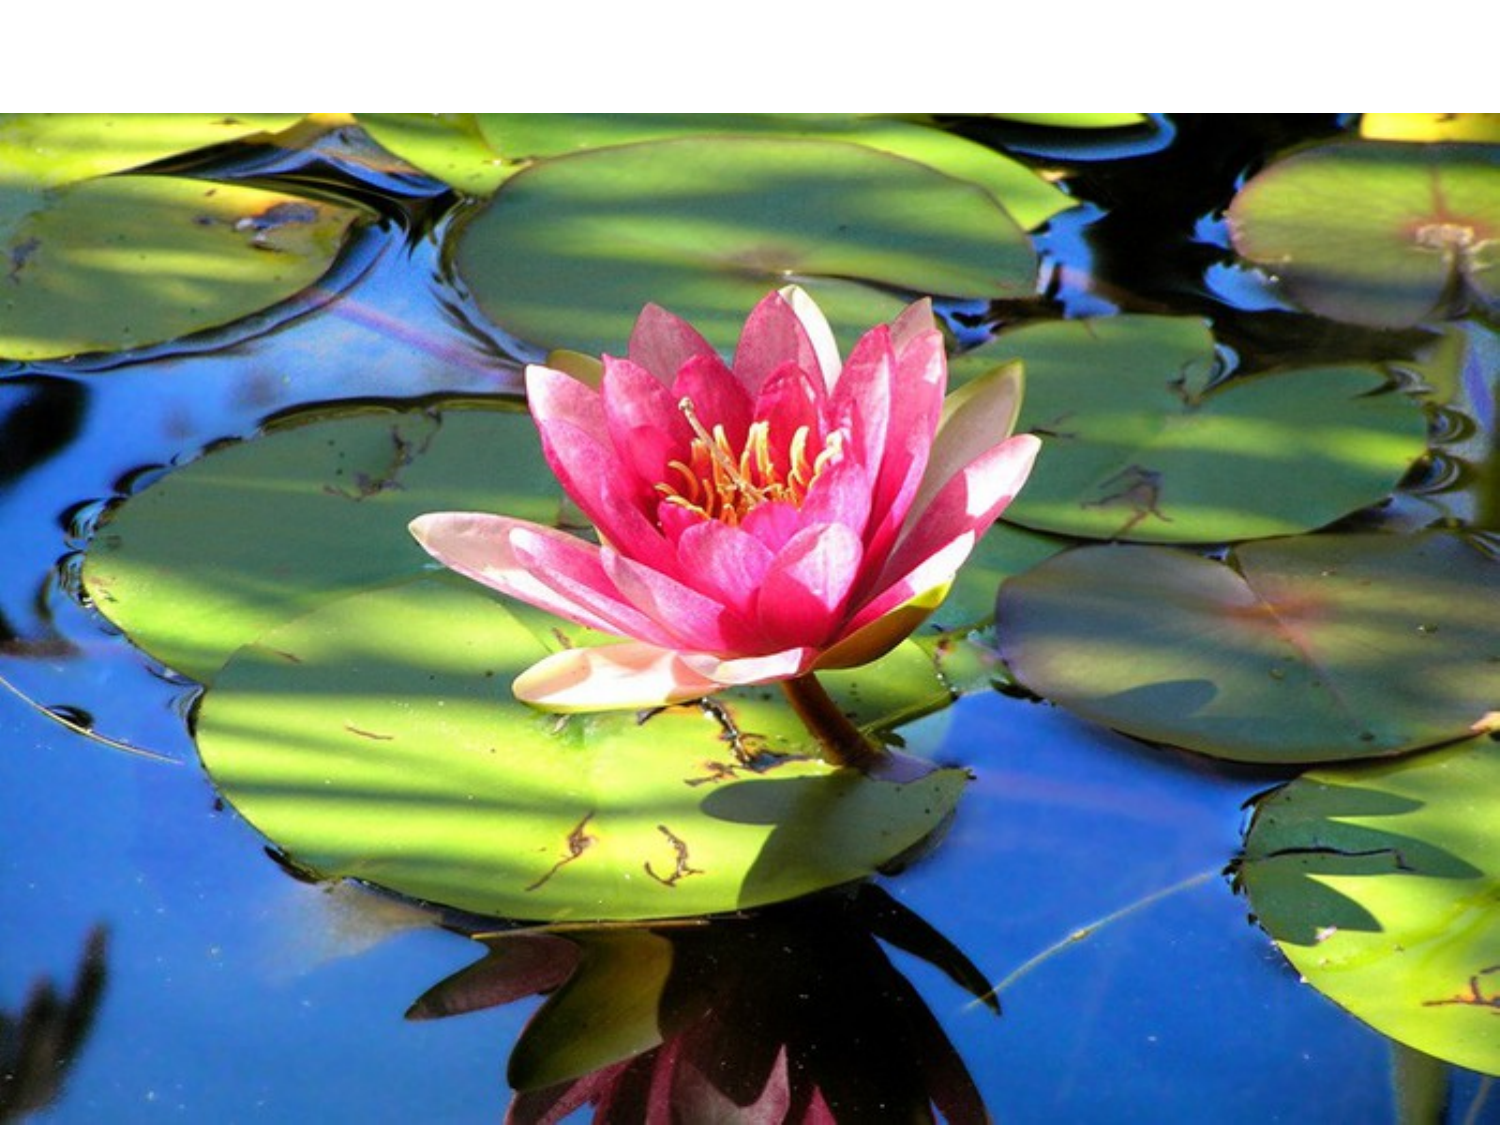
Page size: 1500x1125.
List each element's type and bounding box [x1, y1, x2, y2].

picture [0, 113, 1500, 1125]
